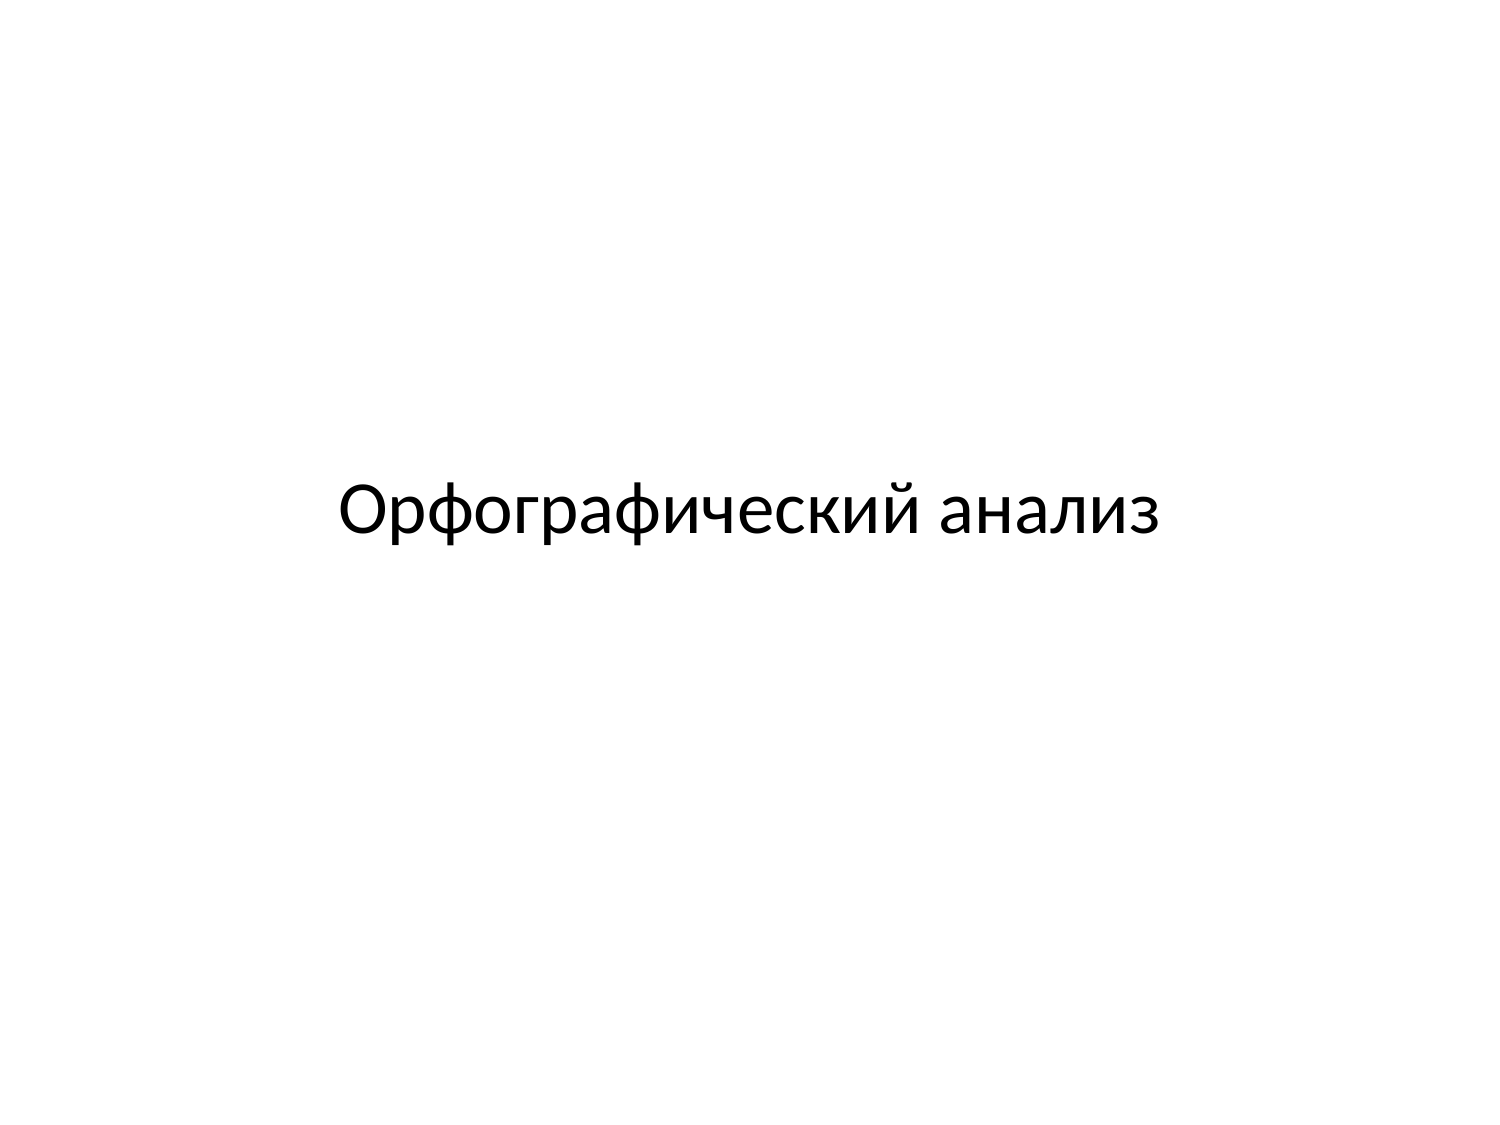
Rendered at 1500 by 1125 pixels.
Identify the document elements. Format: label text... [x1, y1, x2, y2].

list Орфографический анализ [75, 262, 1425, 1005]
